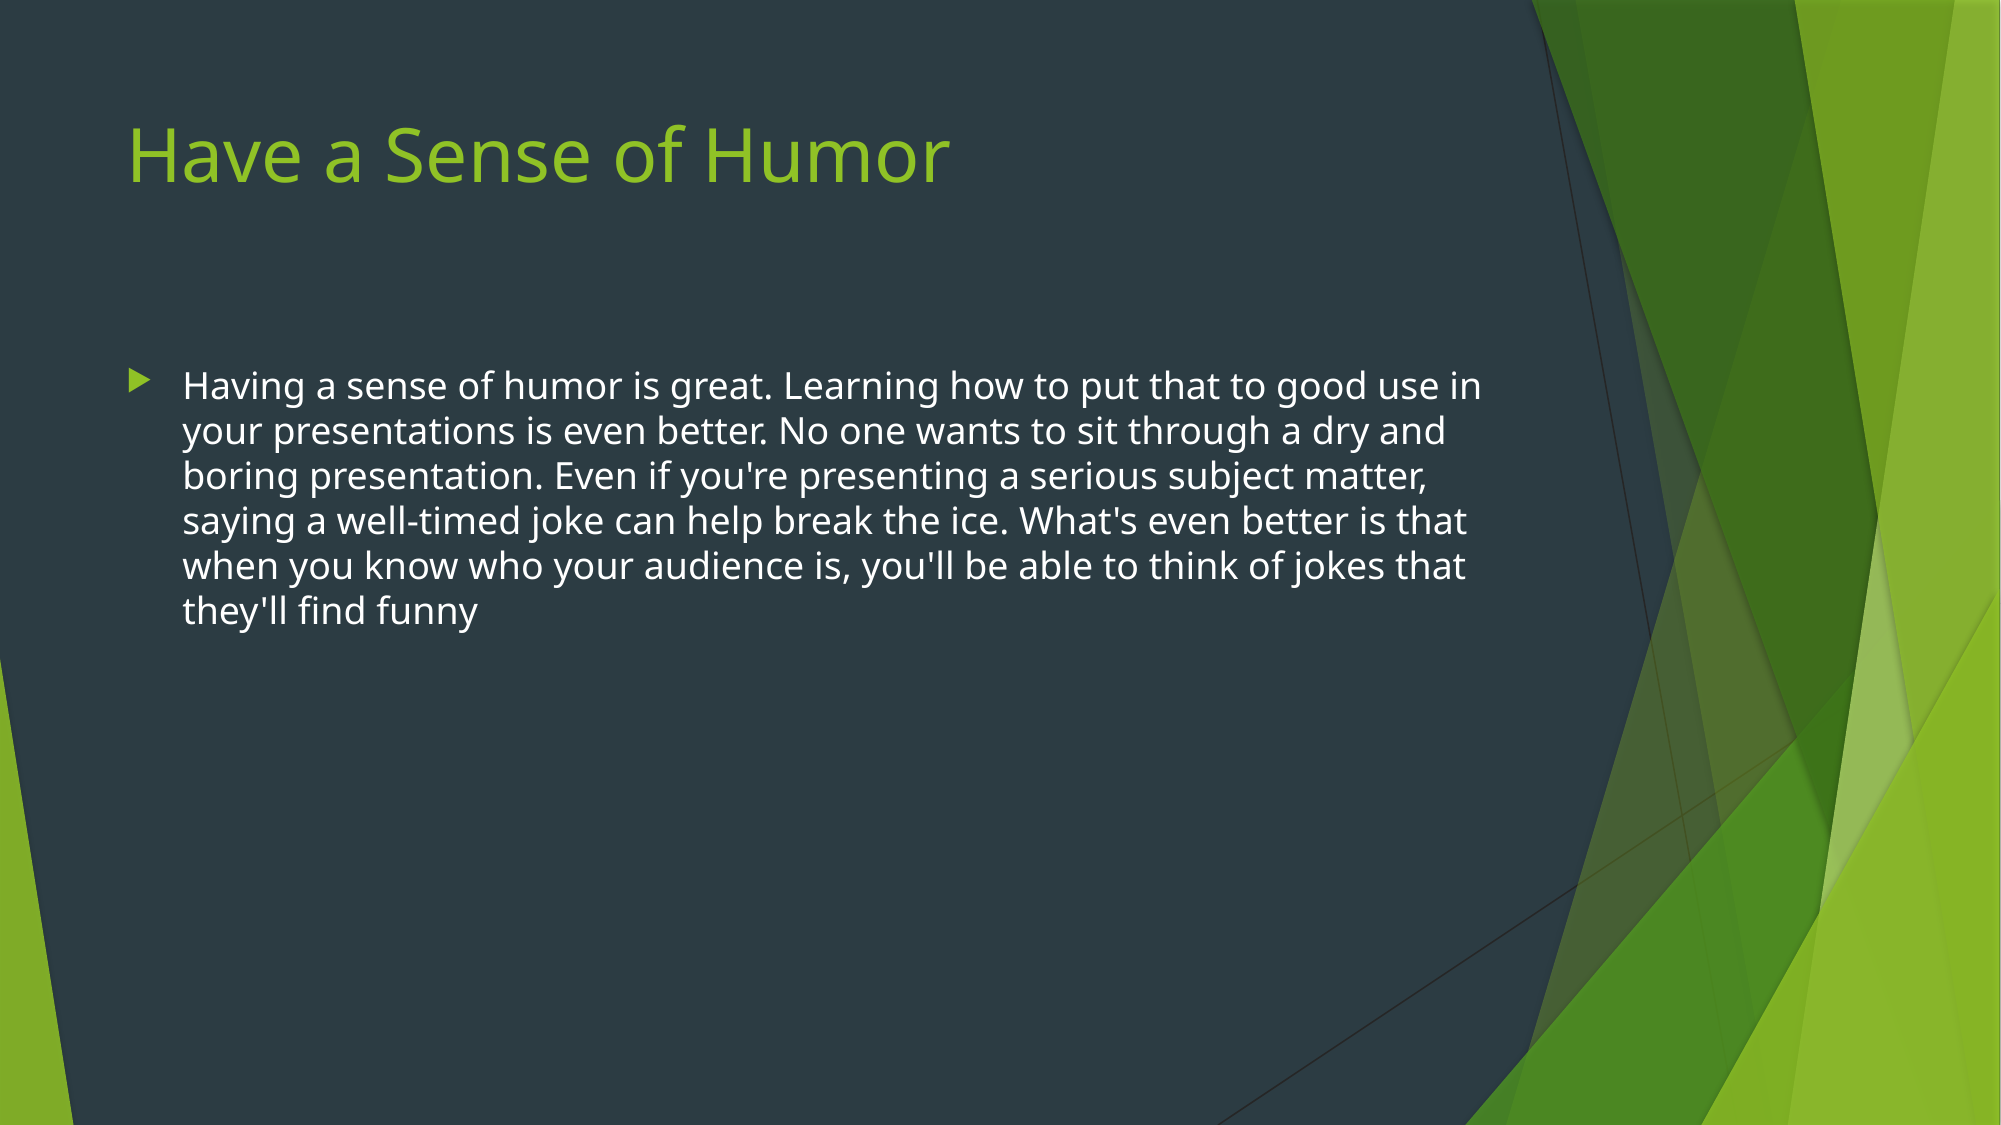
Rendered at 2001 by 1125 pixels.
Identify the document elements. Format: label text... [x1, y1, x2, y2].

title Have a Sense of Humor [111, 99, 1522, 317]
list Having a sense of humor is great. Learning how to put that to good use in your presentations is even better. No one wants to sit through a dry and boring presentation. Even if you're presenting a serious subject matter, saying a well-timed joke can help break the ice. What's even better is that when you know who your audience is, you'll be able to think of jokes that they'll find funny [111, 354, 1522, 992]
